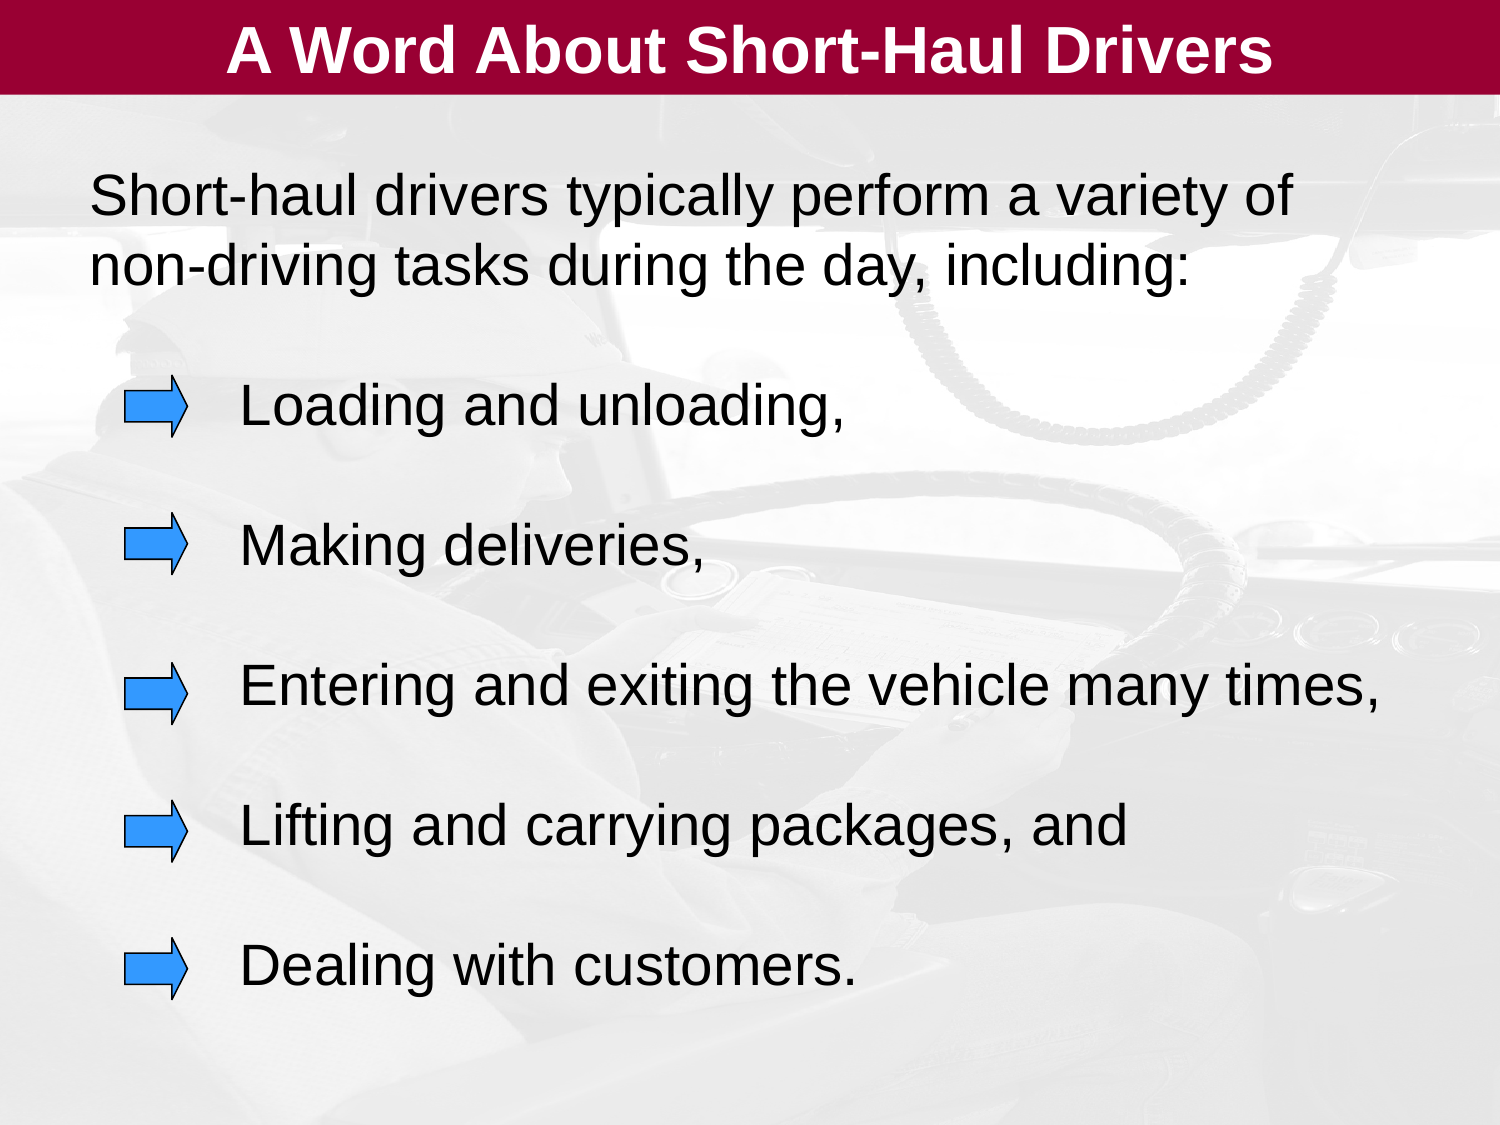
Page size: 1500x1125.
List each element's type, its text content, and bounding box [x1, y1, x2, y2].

text_box Short-haul drivers typically perform a variety of non-driving tasks during the day, including: Loading and unloading, Making deliveries, Entering and exiting the vehicle many times, Lifting and carrying packages, and Dealing with customers. [75, 149, 1400, 1005]
picture [0, 95, 1500, 1125]
text_box A Word About Short-Haul Drivers [0, 0, 1500, 95]
text_box [124, 799, 188, 863]
text_box [124, 512, 188, 575]
text_box [124, 374, 188, 438]
text_box [124, 937, 188, 1000]
text_box [124, 662, 188, 725]
